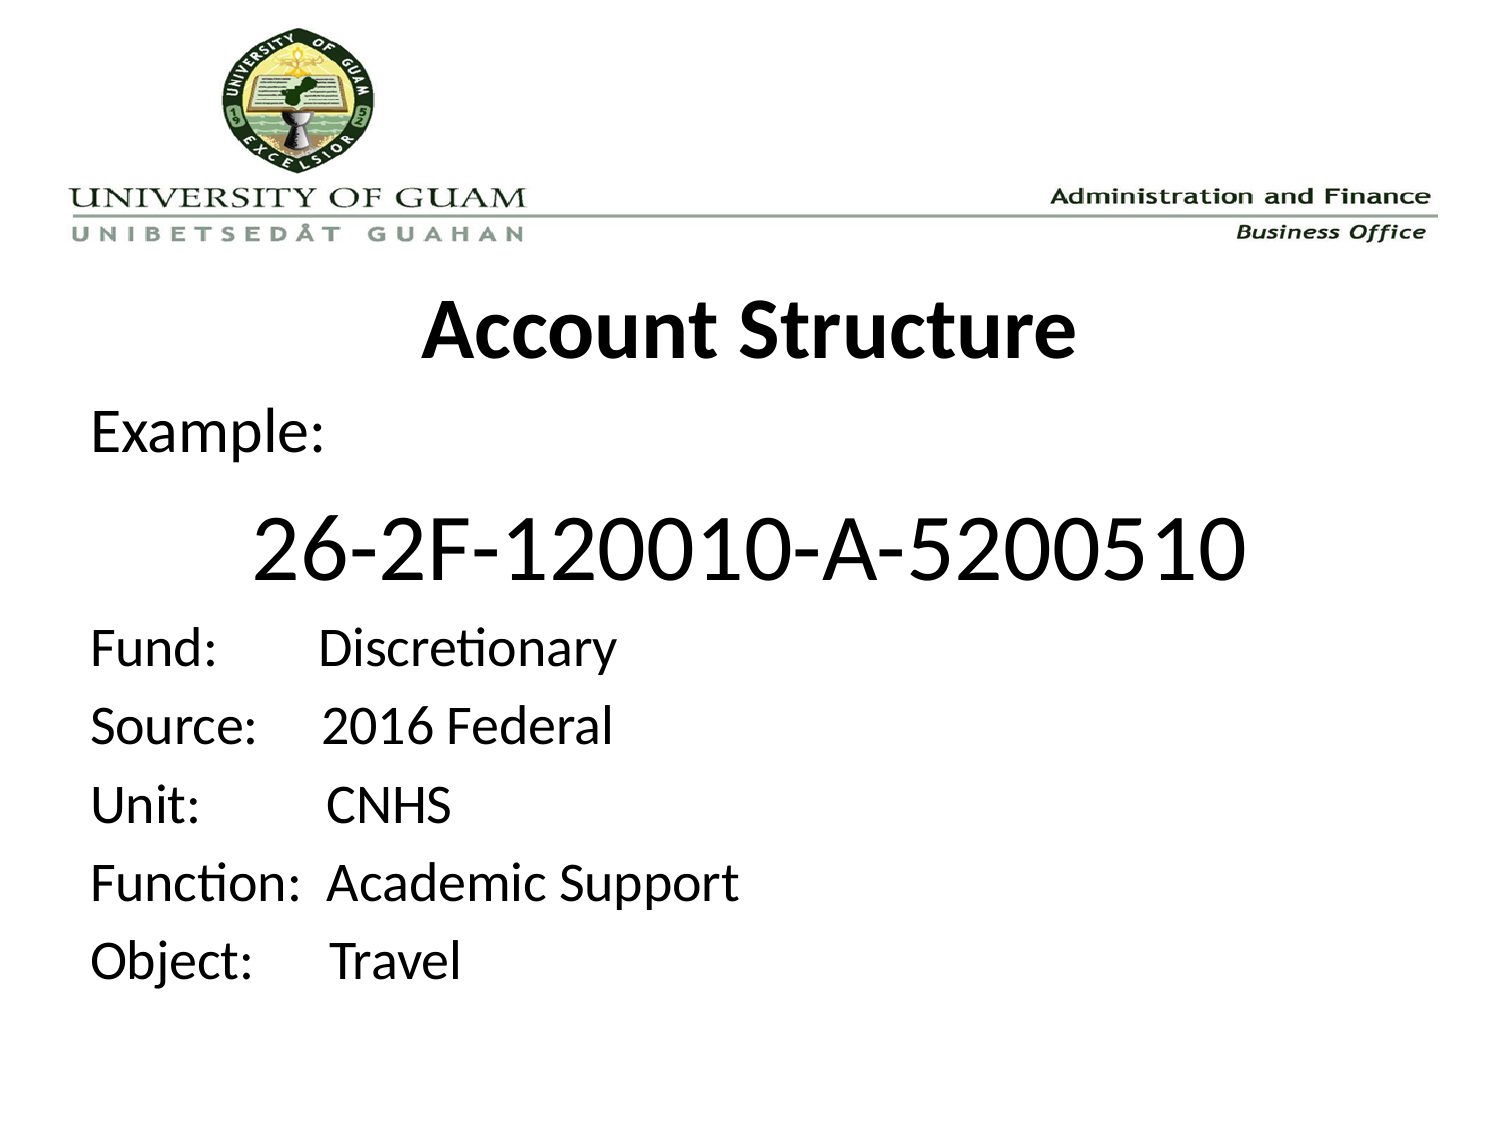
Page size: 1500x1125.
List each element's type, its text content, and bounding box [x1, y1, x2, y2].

list Account Structure Example: 26-2F-120010-A-5200510 Fund: Discretionary Source: 2016 Federal Unit: CNHS Function: Academic Support Object: Travel [75, 262, 1425, 1005]
picture [62, 24, 1438, 251]
